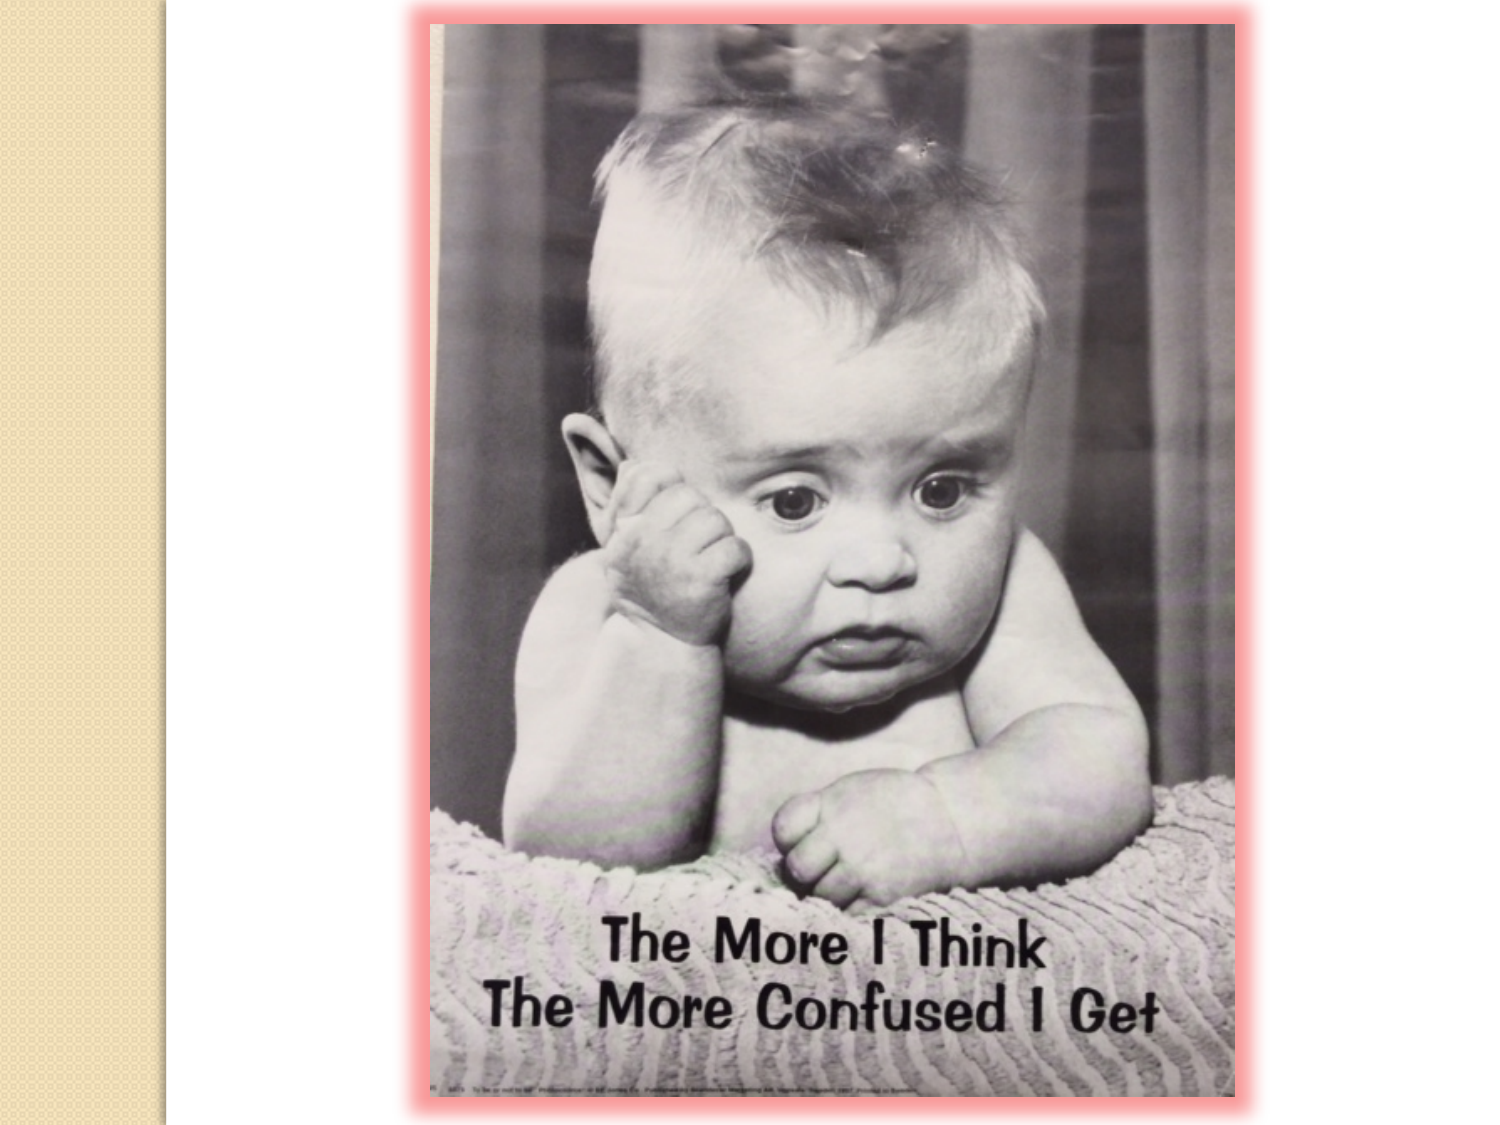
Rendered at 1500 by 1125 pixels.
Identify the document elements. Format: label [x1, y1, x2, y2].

picture [430, 24, 1235, 1098]
